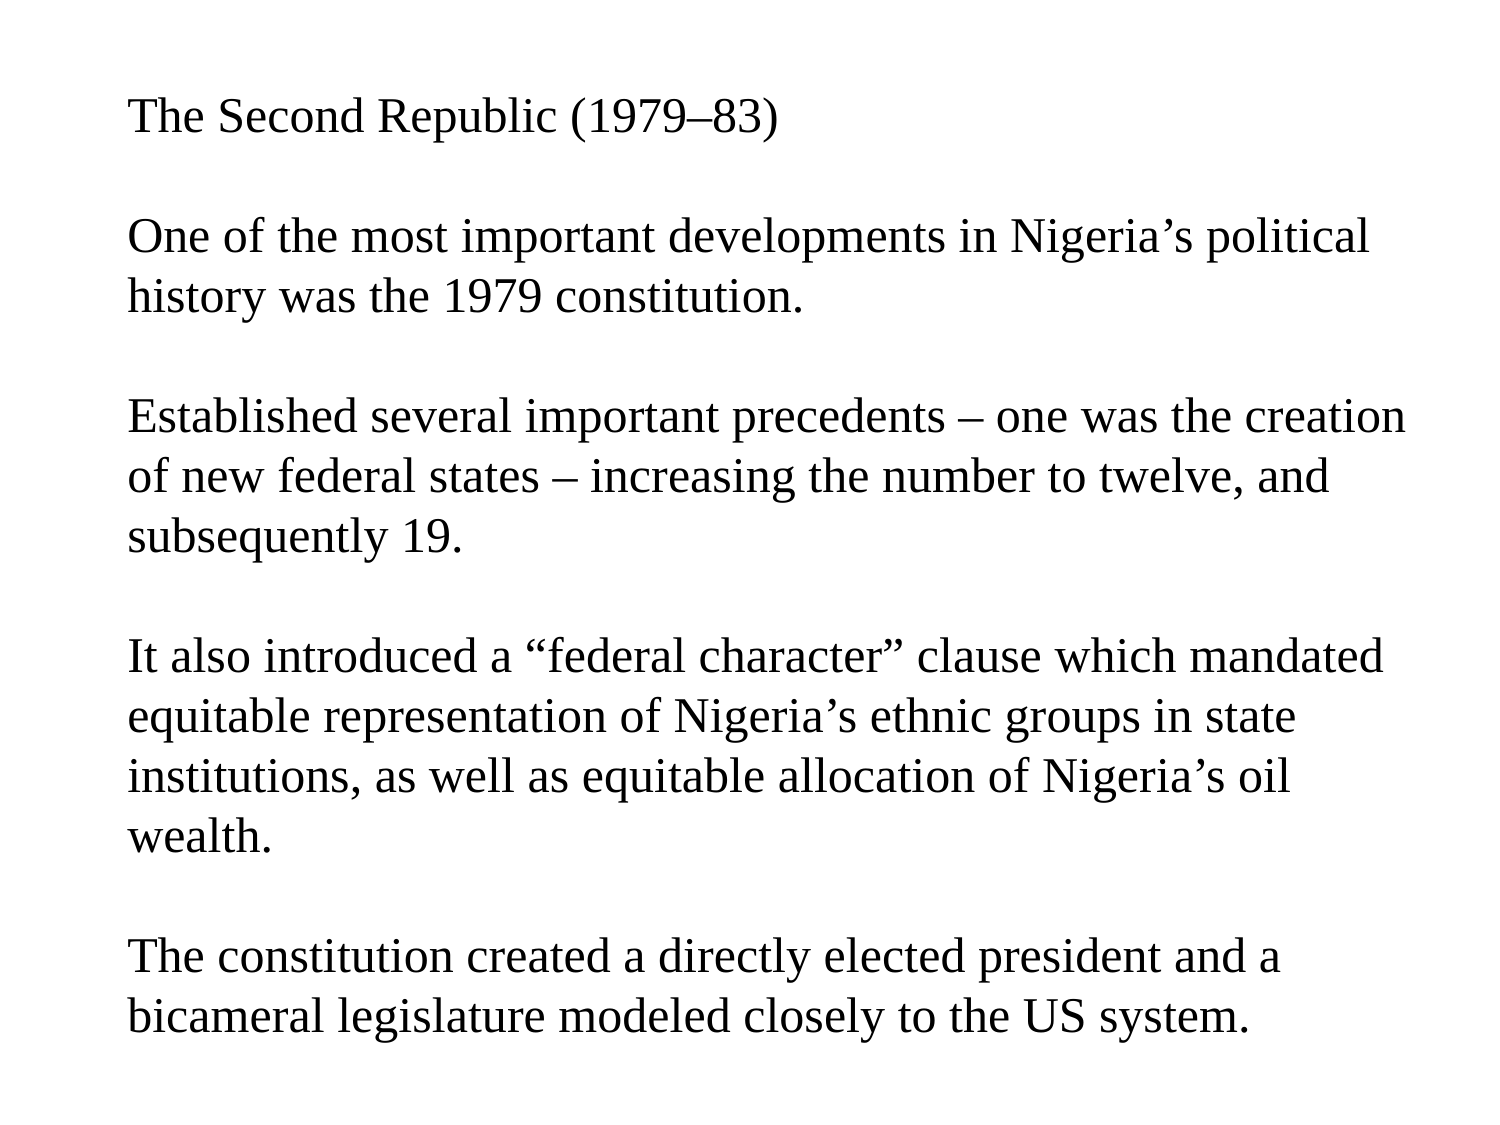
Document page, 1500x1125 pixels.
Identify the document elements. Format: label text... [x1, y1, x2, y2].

text_box The Second Republic (1979–83) One of the most important developments in Nigeria’s political history was the 1979 constitution. Established several important precedents – one was the creation of new federal states – increasing the number to twelve, and subsequently 19. It also introduced a “federal character” clause which mandated equitable representation of Nigeria’s ethnic groups in state institutions, as well as equitable allocation of Nigeria’s oil wealth. The constitution created a directly elected president and a bicameral legislature modeled closely to the US system. [112, 74, 1425, 1050]
